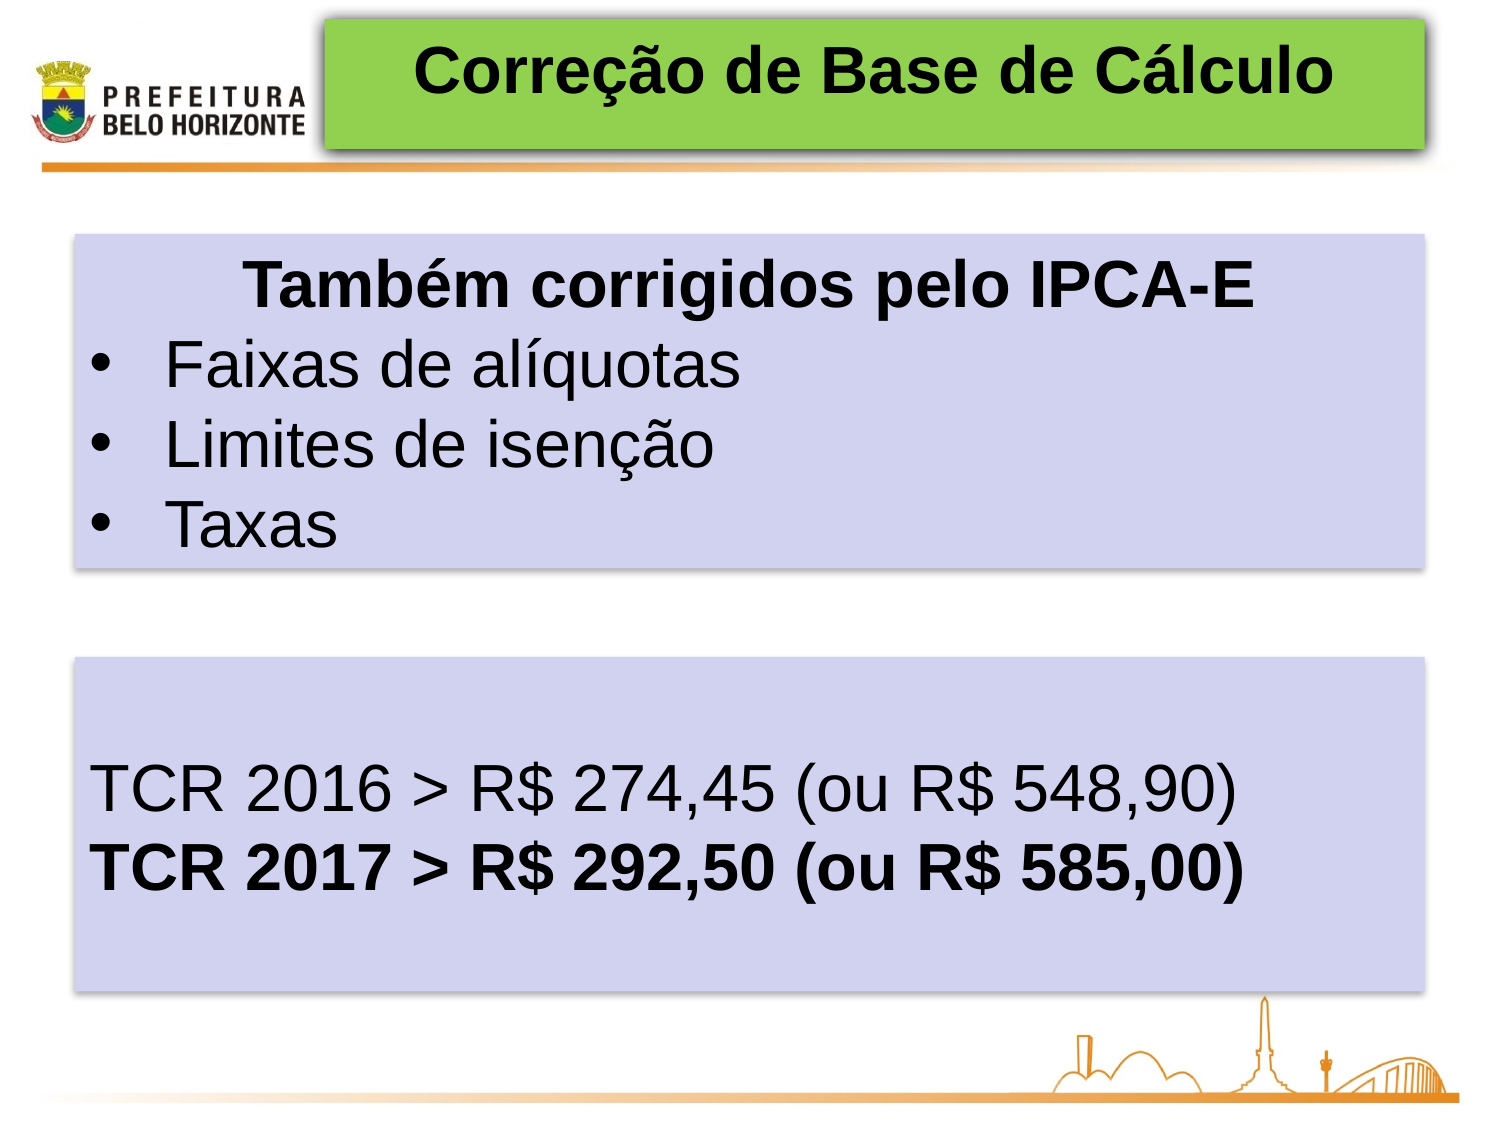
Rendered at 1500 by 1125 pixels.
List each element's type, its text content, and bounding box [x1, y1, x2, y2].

text_box TCR 2016 > R$ 274,45 (ou R$ 548,90) TCR 2017 > R$ 292,50 (ou R$ 585,00) [74, 656, 1425, 992]
text_box Também corrigidos pelo IPCA-E Faixas de alíquotas Limites de isenção Taxas [74, 233, 1425, 569]
picture [0, 0, 1500, 1125]
text_box Correção de Base de Cálculo [324, 19, 1425, 149]
